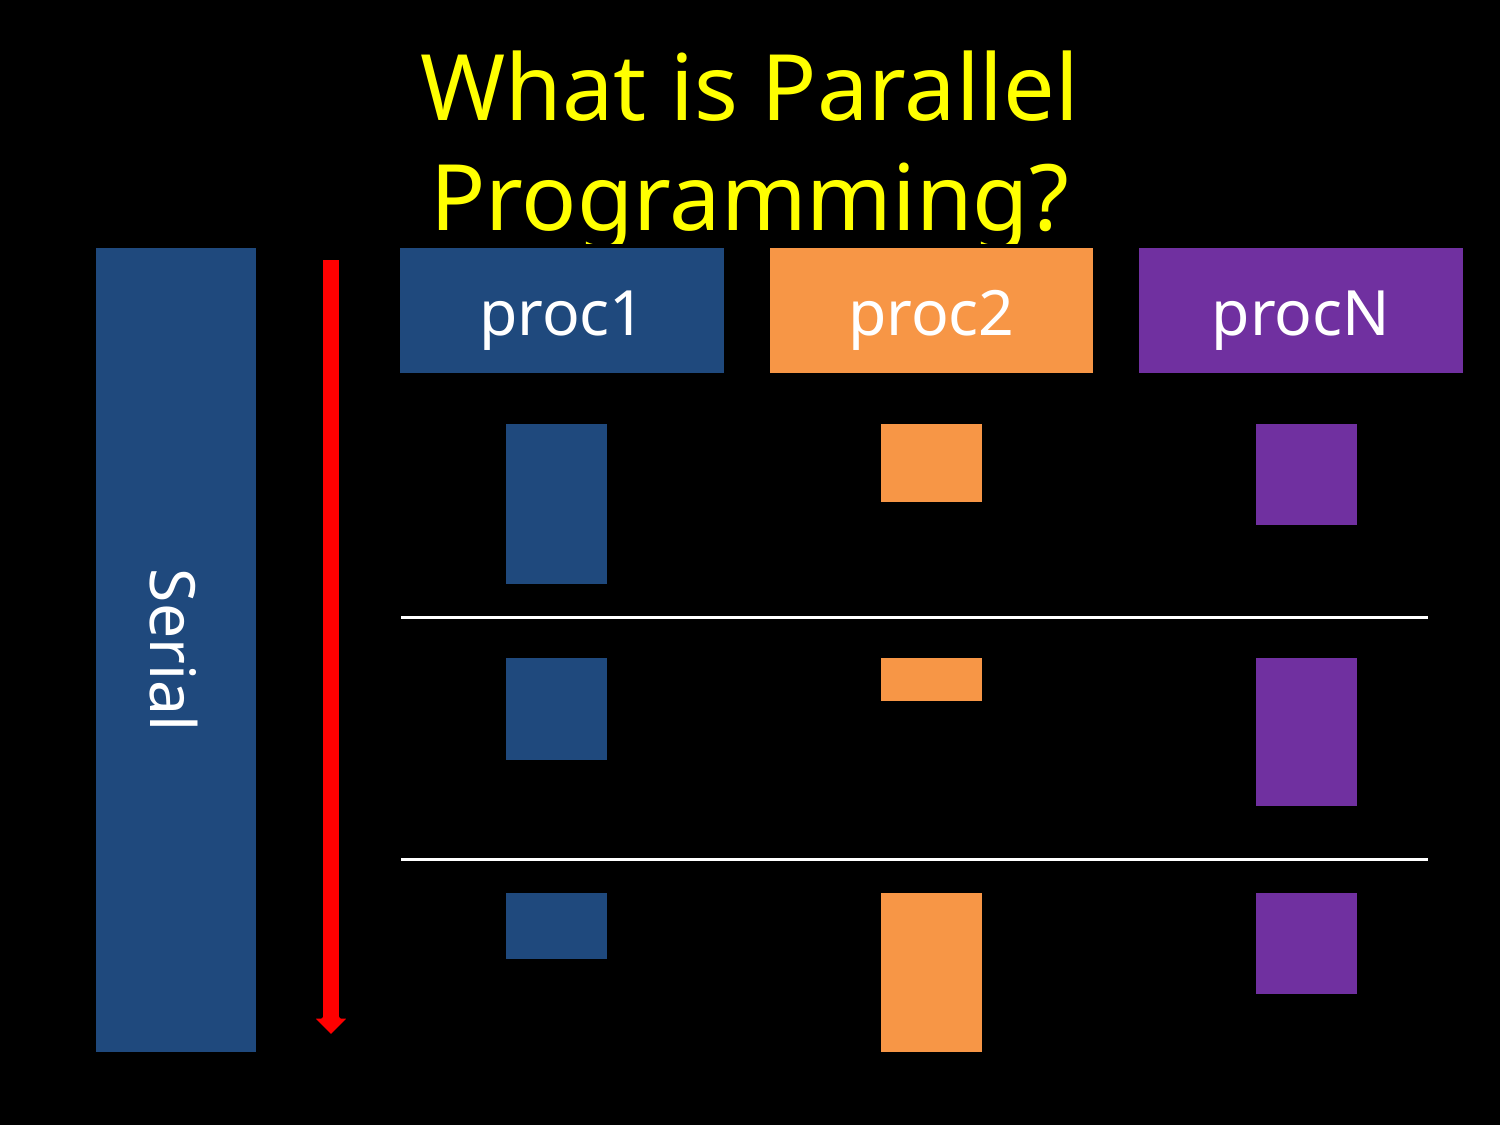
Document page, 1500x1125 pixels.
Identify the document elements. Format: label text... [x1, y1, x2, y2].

text_box [1252, 654, 1361, 811]
text_box [396, 853, 1432, 865]
text_box [396, 611, 1432, 623]
text_box [1252, 420, 1361, 529]
text_box proc2 [765, 244, 1098, 377]
text_box Serial [92, 244, 260, 1057]
text_box [502, 889, 611, 963]
title What is Parallel Programming? [75, 45, 1425, 233]
text_box [1252, 888, 1361, 998]
text_box [877, 888, 986, 1057]
text_box [877, 420, 986, 506]
text_box procN [1135, 244, 1467, 377]
text_box [308, 255, 354, 1040]
text_box [502, 654, 611, 764]
text_box [877, 654, 986, 705]
text_box proc1 [396, 244, 729, 377]
text_box [502, 420, 611, 588]
